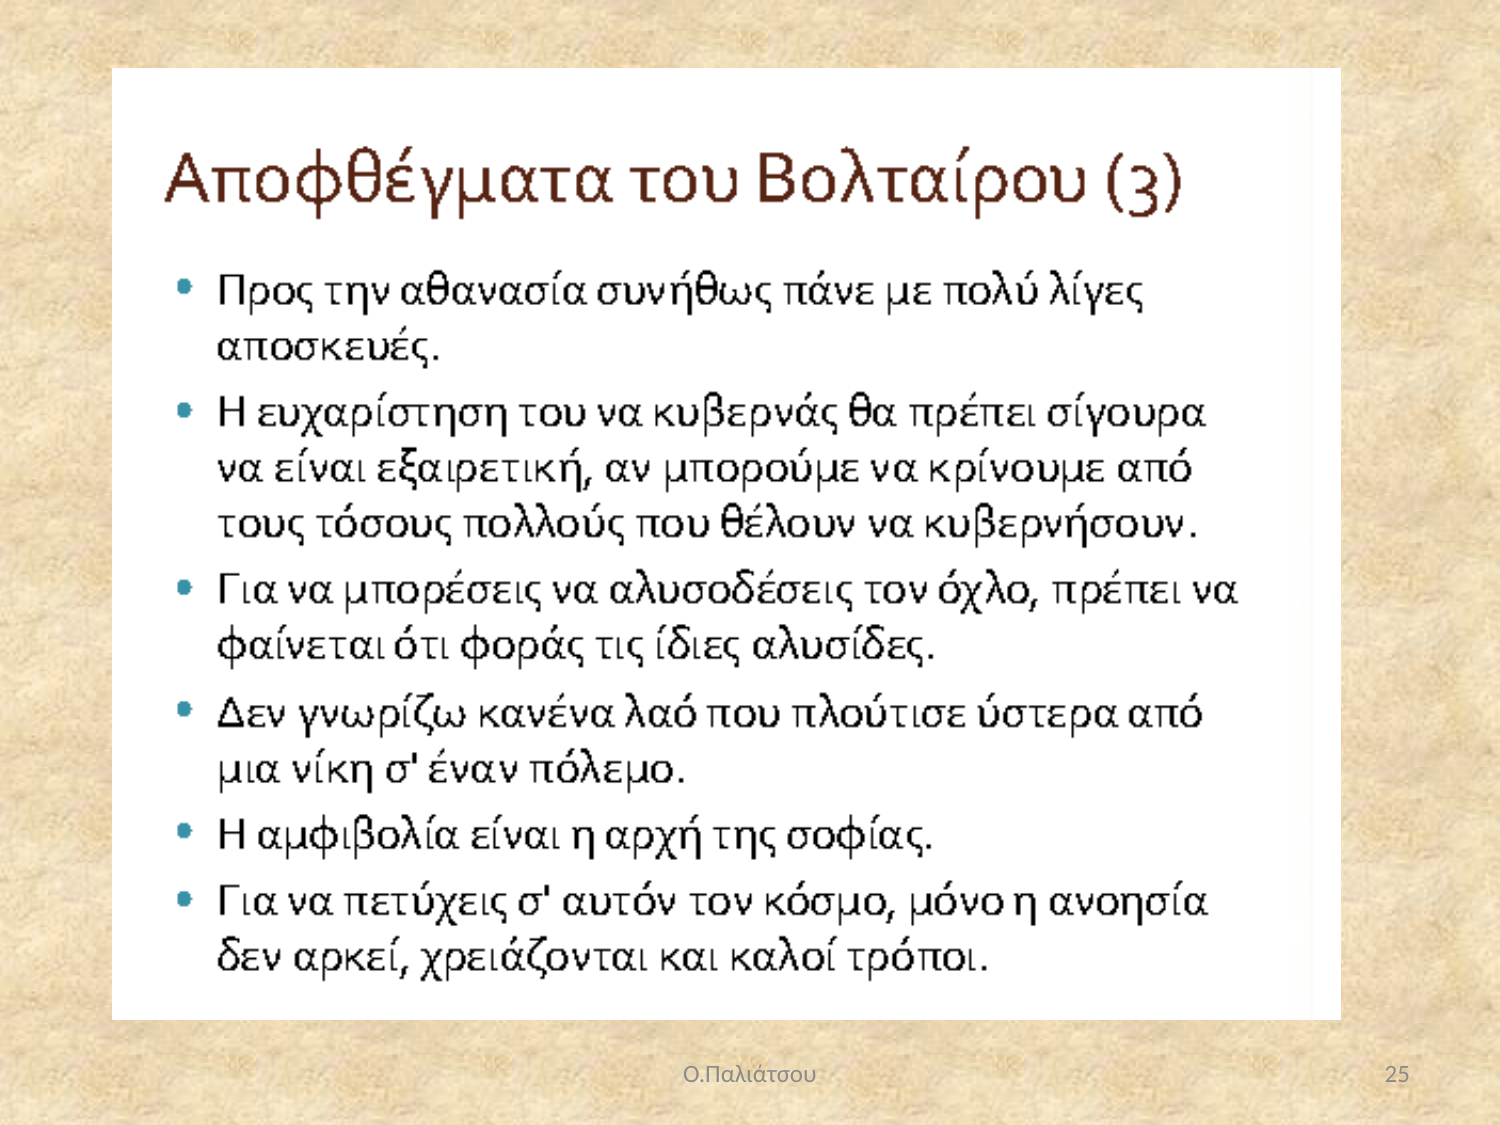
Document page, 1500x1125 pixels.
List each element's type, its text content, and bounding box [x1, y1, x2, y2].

picture [0, 0, 1500, 1125]
footer Ο.Παλιάτσου [512, 1042, 988, 1103]
slide_number 25 [1074, 1042, 1425, 1103]
